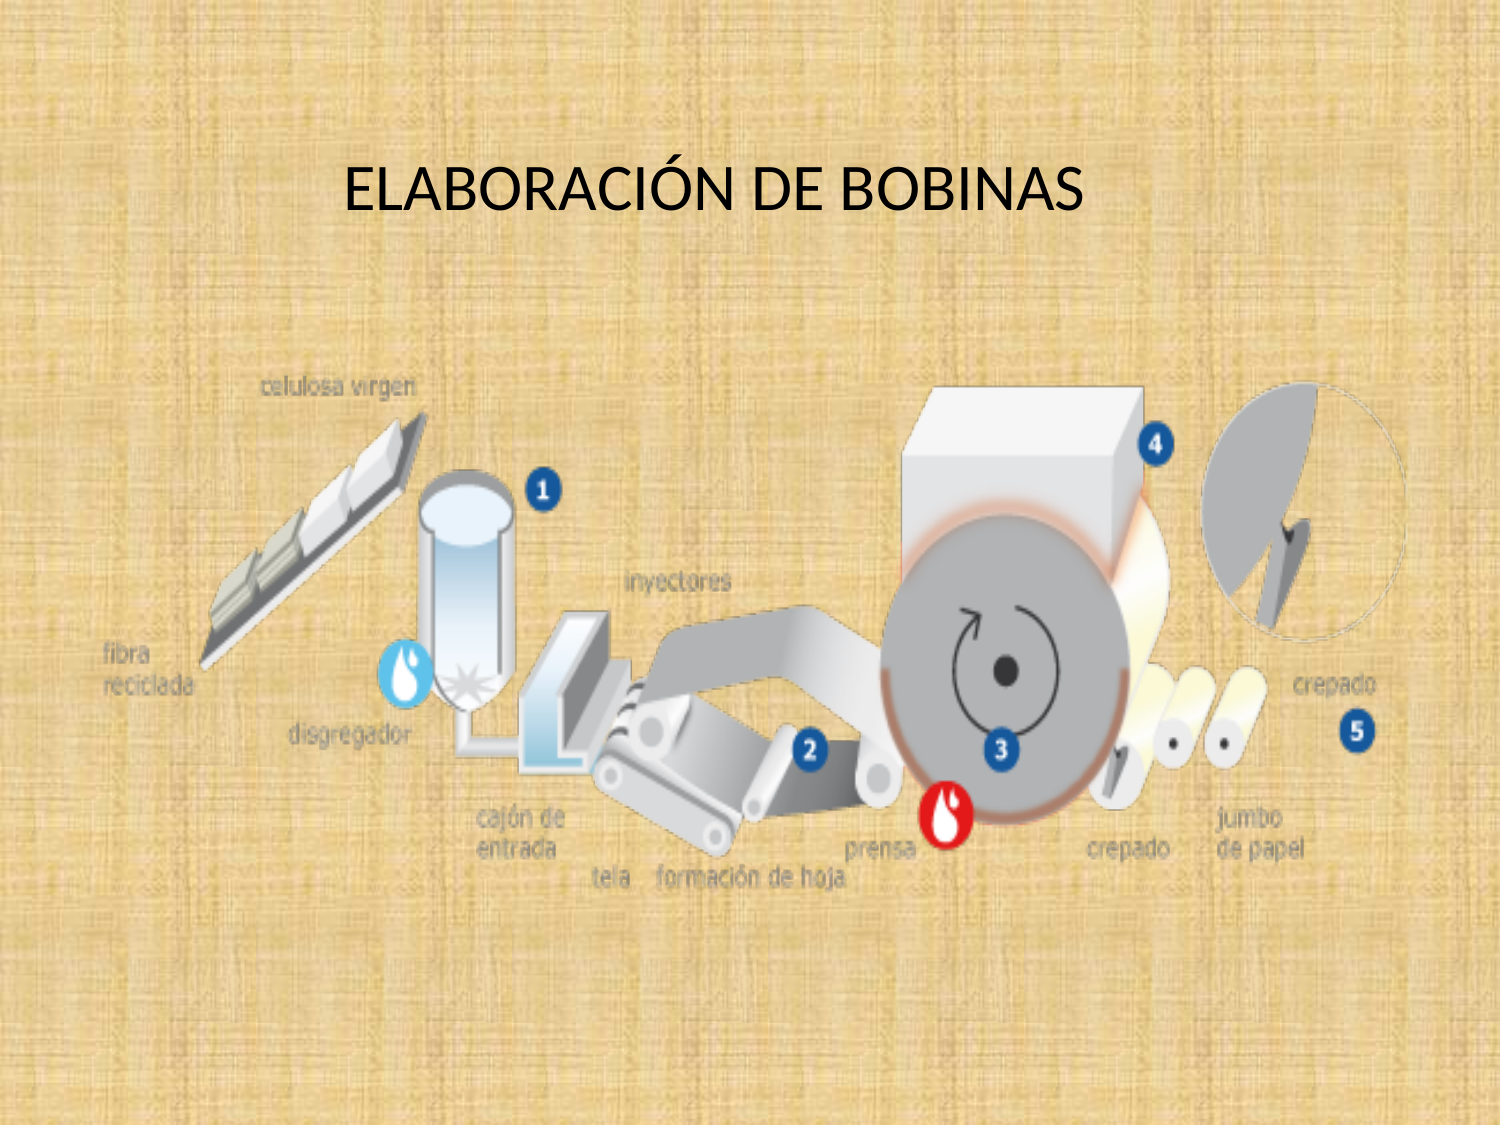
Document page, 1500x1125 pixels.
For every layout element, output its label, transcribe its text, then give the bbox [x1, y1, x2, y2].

picture [0, 0, 1500, 1125]
list ELABORACIÓN DE BOBINAS [53, 42, 1376, 728]
